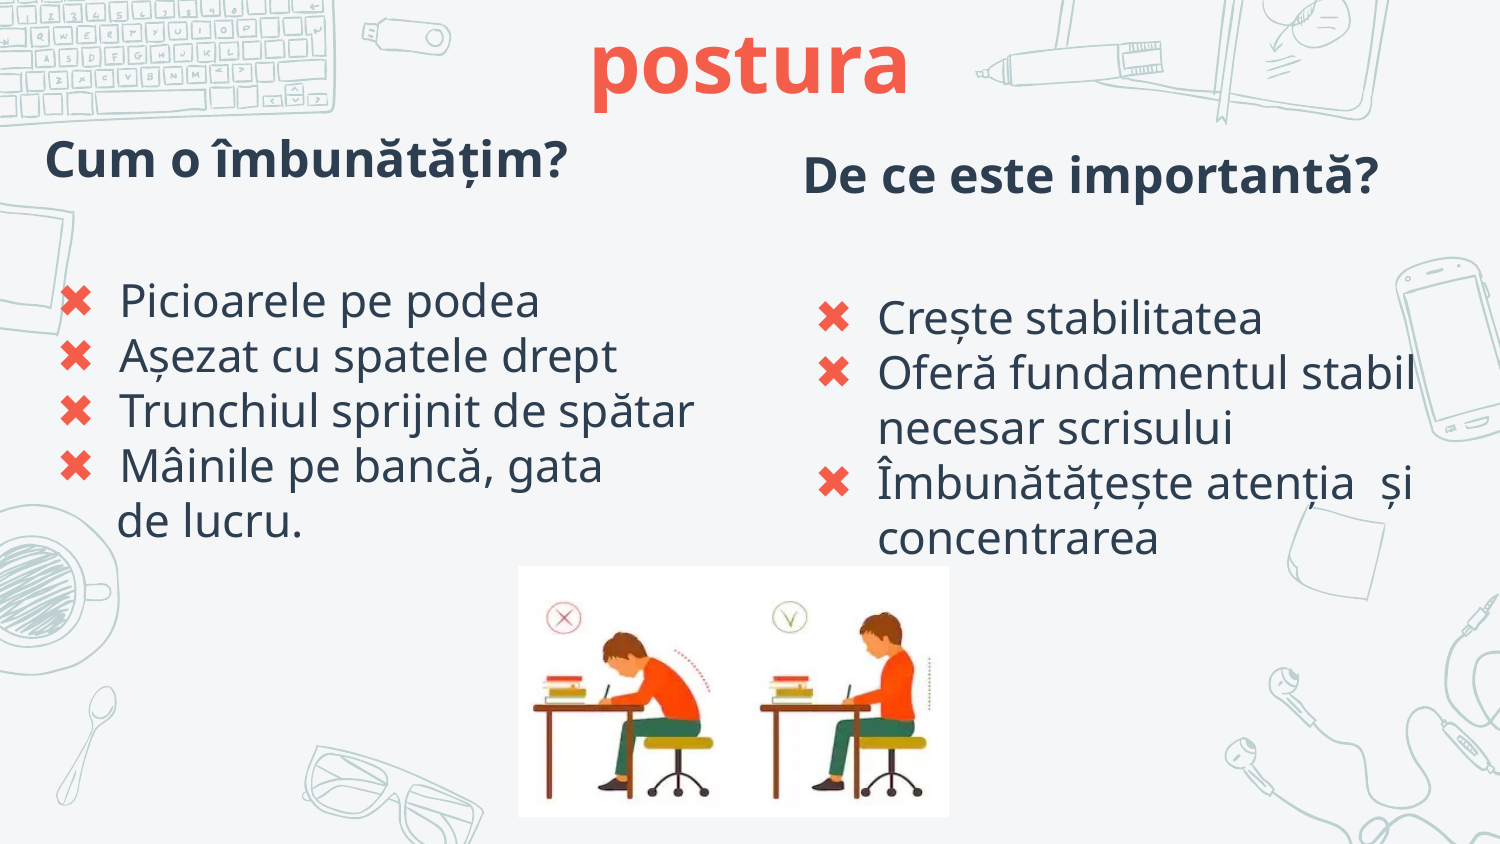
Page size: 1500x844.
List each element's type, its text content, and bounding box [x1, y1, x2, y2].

list Cum o îmbunătățim? Picioarele pe podea Așezat cu spatele drept Trunchiul sprijnit de spătar Mâinile pe bancă, gata de lucru. [29, 112, 765, 676]
title postura [185, 29, 1315, 125]
text_box De ce este importantă? Crește stabilitatea Oferă fundamentul stabil necesar scrisului Îmbunătățește atenția și concentrarea [787, 128, 1453, 579]
picture [518, 566, 949, 818]
